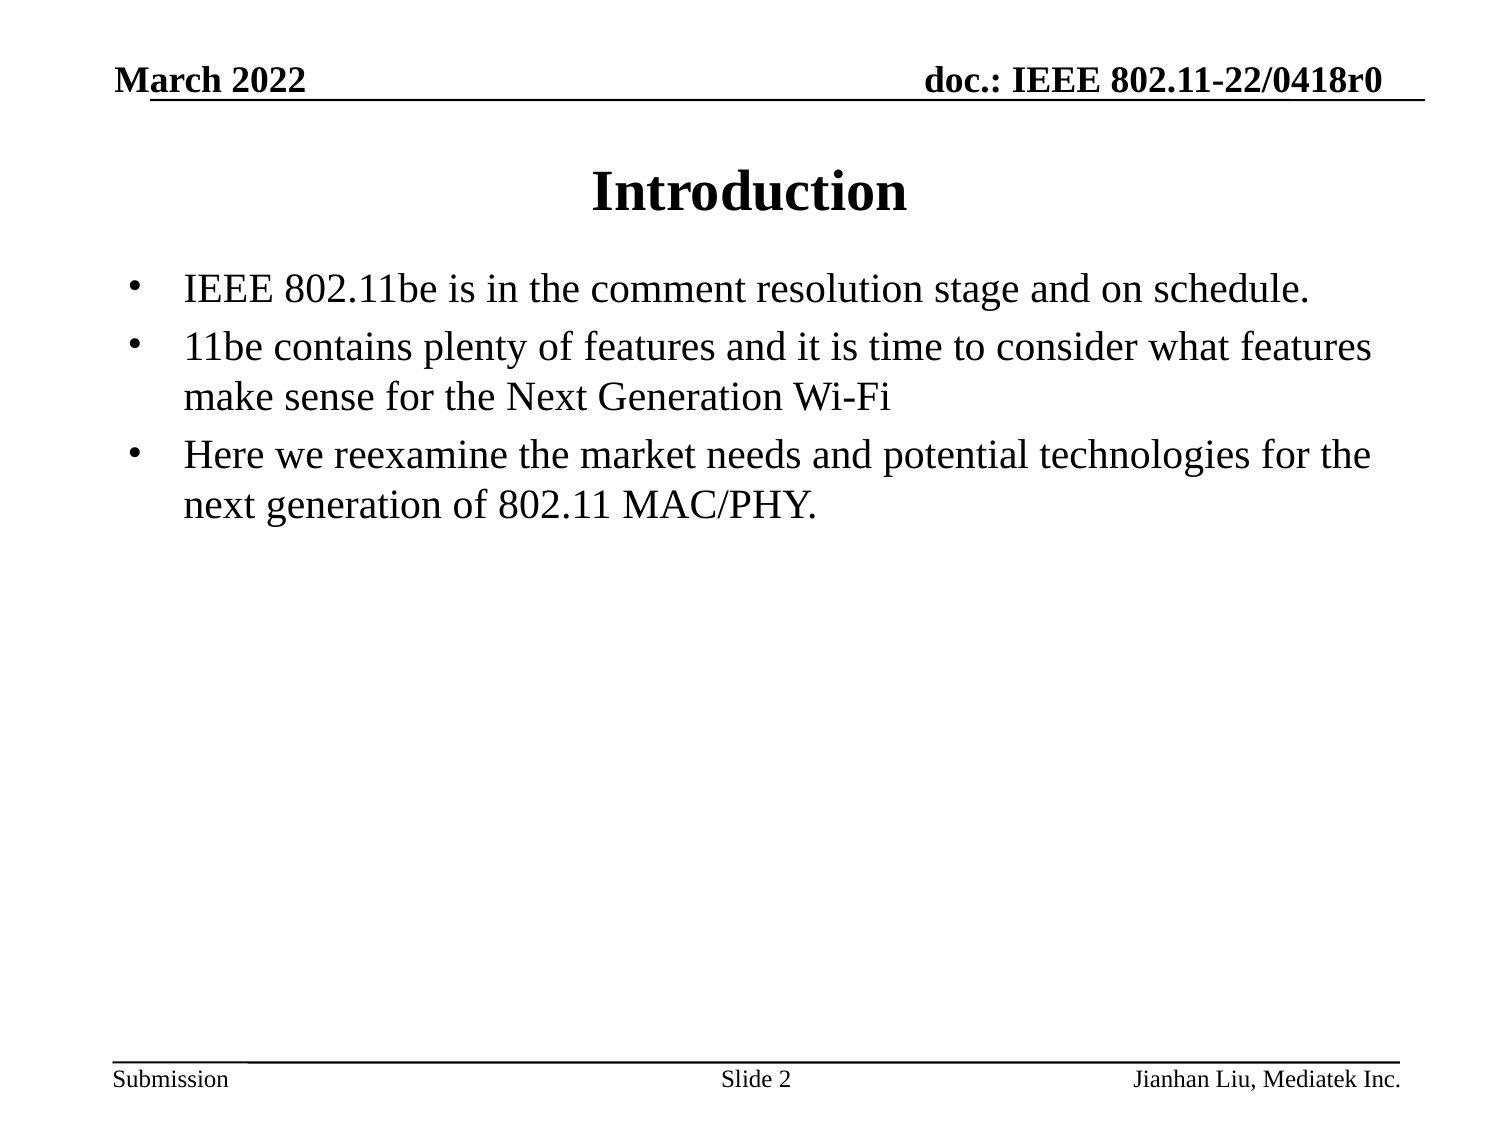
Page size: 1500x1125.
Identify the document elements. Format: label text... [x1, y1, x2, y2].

footer Jianhan Liu, Mediatek Inc. [1129, 1061, 1402, 1093]
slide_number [114, 54, 309, 101]
title Introduction [112, 137, 1388, 238]
list IEEE 802.11be is in the comment resolution stage and on schedule. 11be contains plenty of features and it is time to consider what features make sense for the Next Generation Wi-Fi Here we reexamine the market needs and potential technologies for the next generation of 802.11 MAC/PHY. [112, 252, 1426, 991]
slide_number Slide 2 [712, 1061, 800, 1093]
